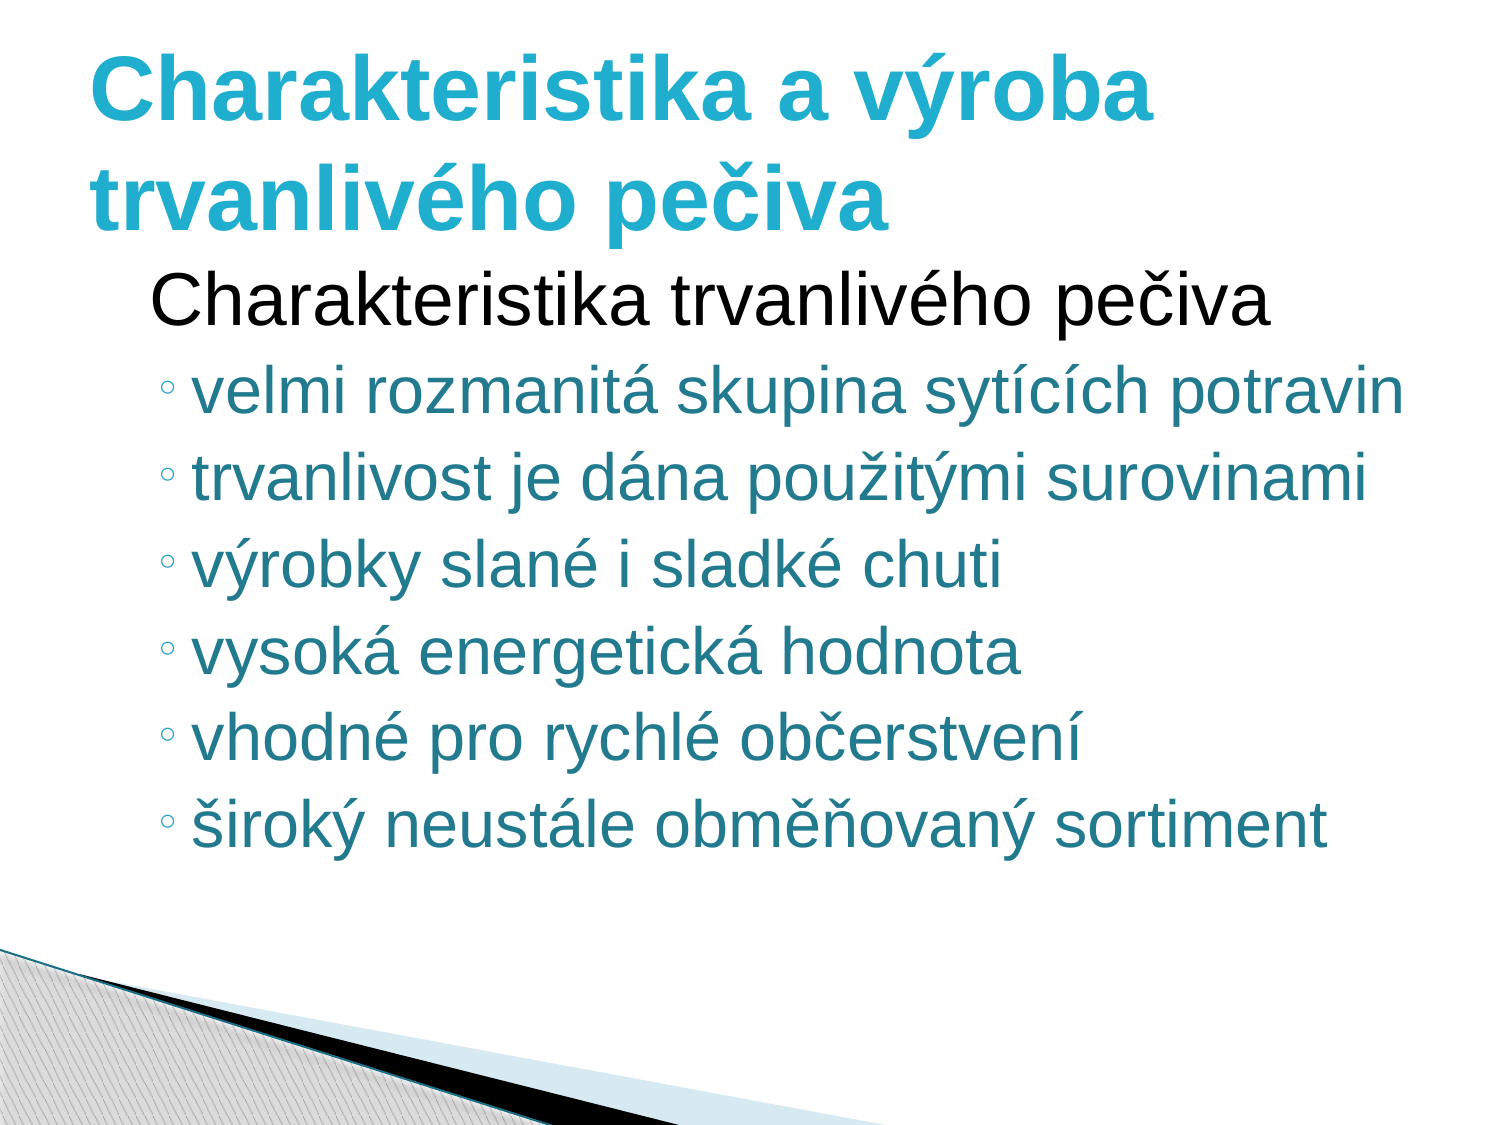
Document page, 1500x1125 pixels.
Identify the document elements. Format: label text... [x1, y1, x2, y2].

title Charakteristika a výroba trvanlivého pečiva [75, 45, 1425, 233]
list Charakteristika trvanlivého pečiva velmi rozmanitá skupina sytících potravin trvanlivost je dána použitými surovinami výrobky slané i sladké chuti vysoká energetická hodnota vhodné pro rychlé občerstvení široký neustále obměňovaný sortiment [74, 242, 1426, 986]
